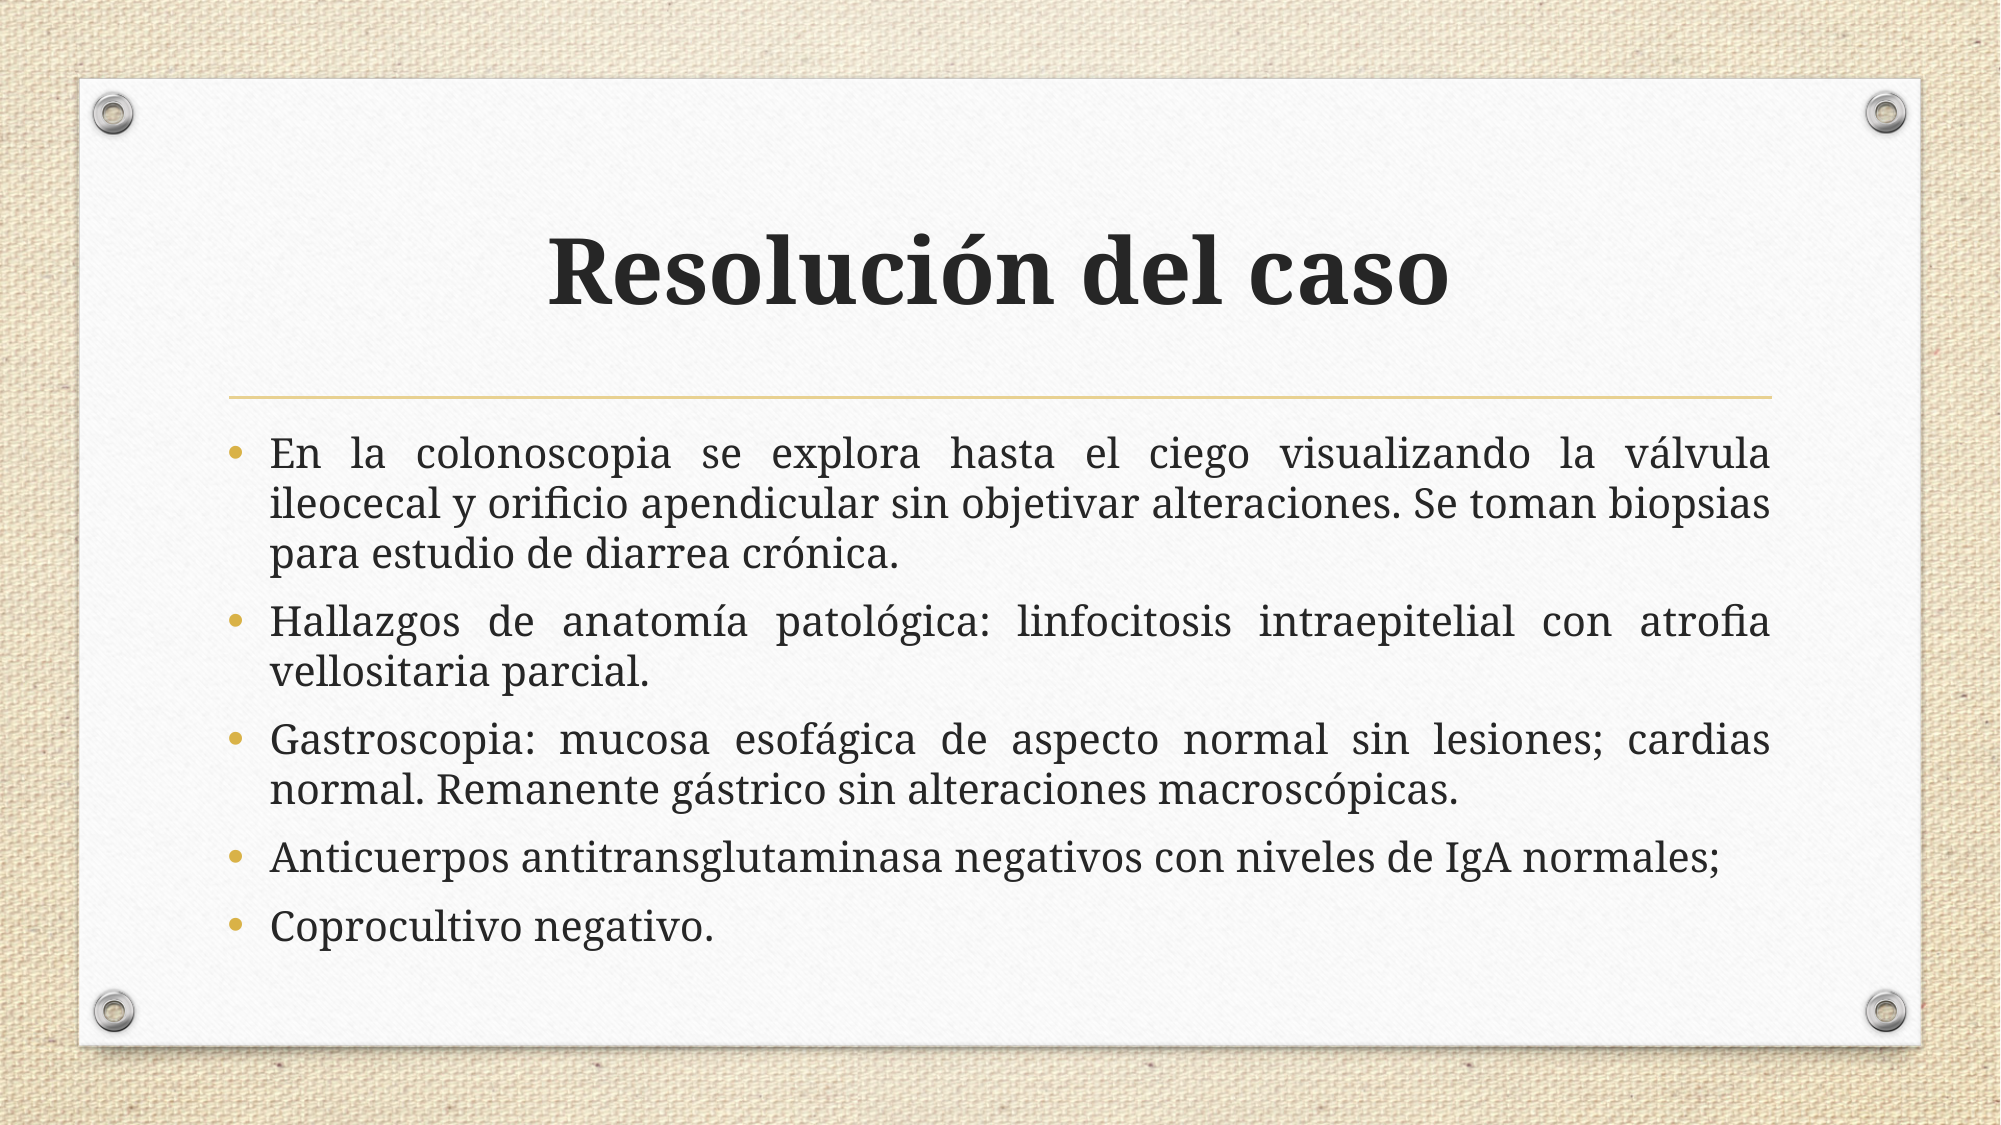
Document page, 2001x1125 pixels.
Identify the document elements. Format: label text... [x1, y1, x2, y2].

title Resolución del caso [212, 161, 1788, 375]
picture [0, 0, 2001, 1125]
list En la colonoscopia se explora hasta el ciego visualizando la válvula ileocecal y orificio apendicular sin objetivar alteraciones. Se toman biopsias para estudio de diarrea crónica. Hallazgos de anatomía patológica: linfocitosis intraepitelial con atrofia vellositaria parcial. Gastroscopia: mucosa esofágica de aspecto normal sin lesiones; cardias normal. Remanente gástrico sin alteraciones macroscópicas. Anticuerpos antitransglutaminasa negativos con niveles de IgA normales; Coprocultivo negativo. [212, 419, 1788, 964]
